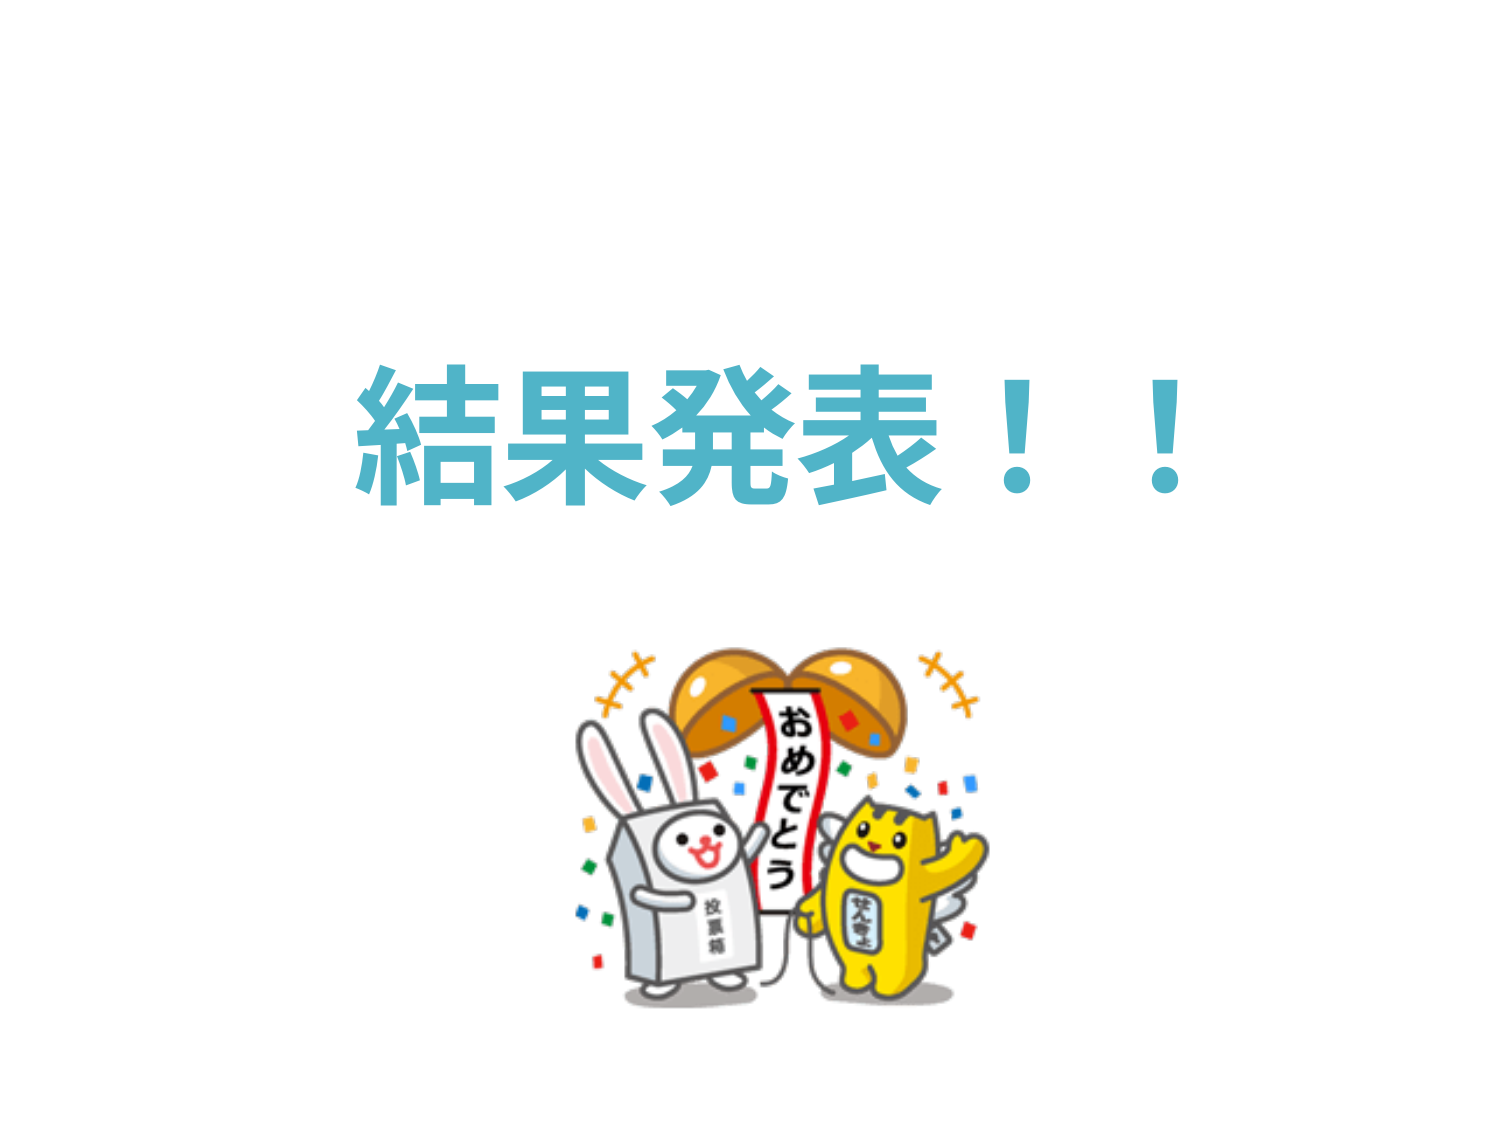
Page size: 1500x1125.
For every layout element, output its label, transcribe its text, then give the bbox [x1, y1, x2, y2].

picture [571, 618, 993, 1040]
title 結果発表！！ [338, 307, 1306, 580]
